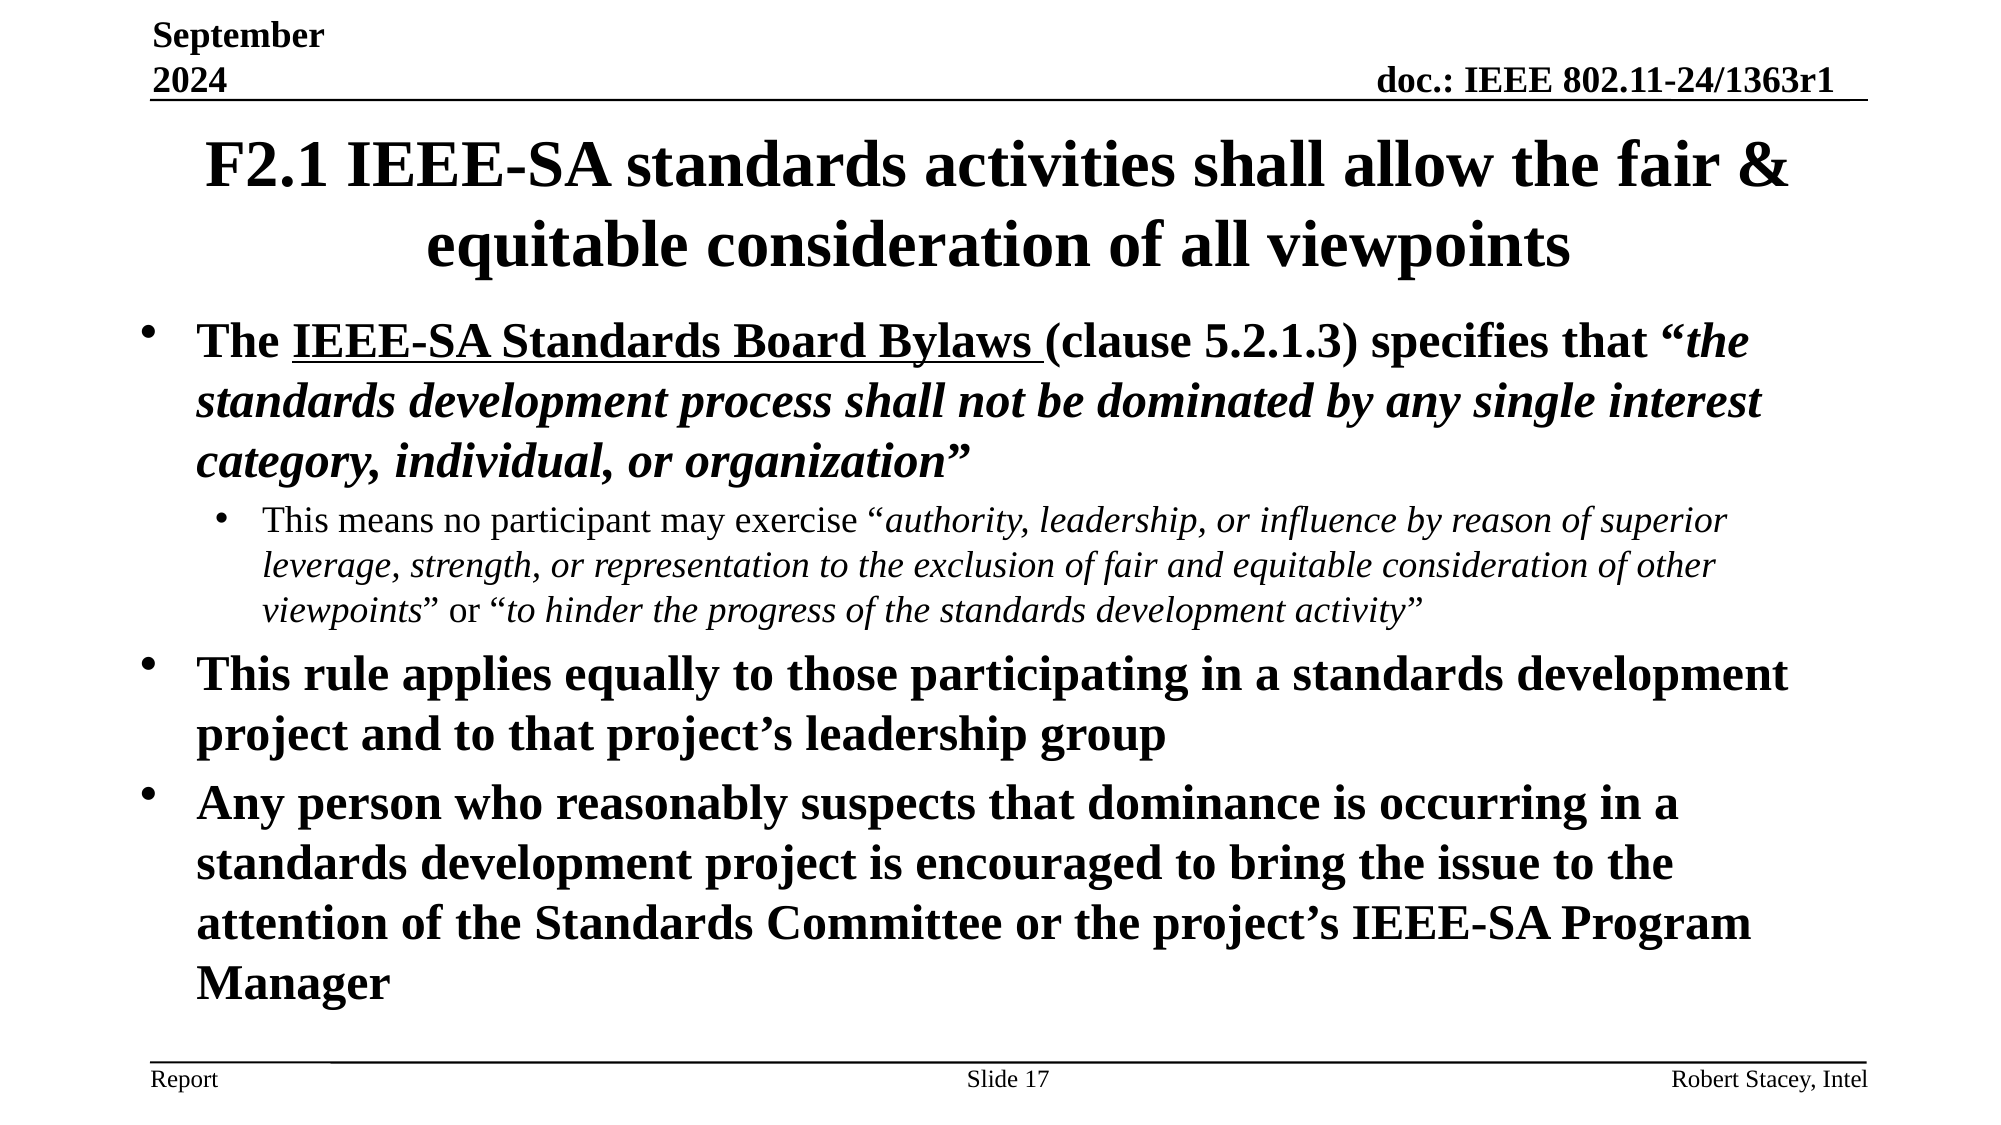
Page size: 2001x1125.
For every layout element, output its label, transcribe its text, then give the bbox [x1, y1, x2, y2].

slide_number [152, 54, 373, 101]
title F2.1 IEEE-SA standards activities shall allow the fair & equitable consideration of all viewpoints [150, 112, 1850, 288]
slide_number Slide 17 [964, 1061, 1053, 1093]
footer Robert Stacey, Intel [1513, 1061, 1869, 1093]
list The IEEE-SA Standards Board Bylaws (clause 5.2.1.3) specifies that “the standards development process shall not be dominated by any single interest category, individual, or organization” This means no participant may exercise “authority, leadership, or influence by reason of superior leverage, strength, or representation to the exclusion of fair and equitable consideration of other viewpoints” or “to hinder the progress of the standards development activity” This rule applies equally to those participating in a standards development project and to that project’s leadership group Any person who reasonably suspects that dominance is occurring in a standards development project is encouraged to bring the issue to the attention of the Standards Committee or the project’s IEEE-SA Program Manager [125, 299, 1825, 1050]
